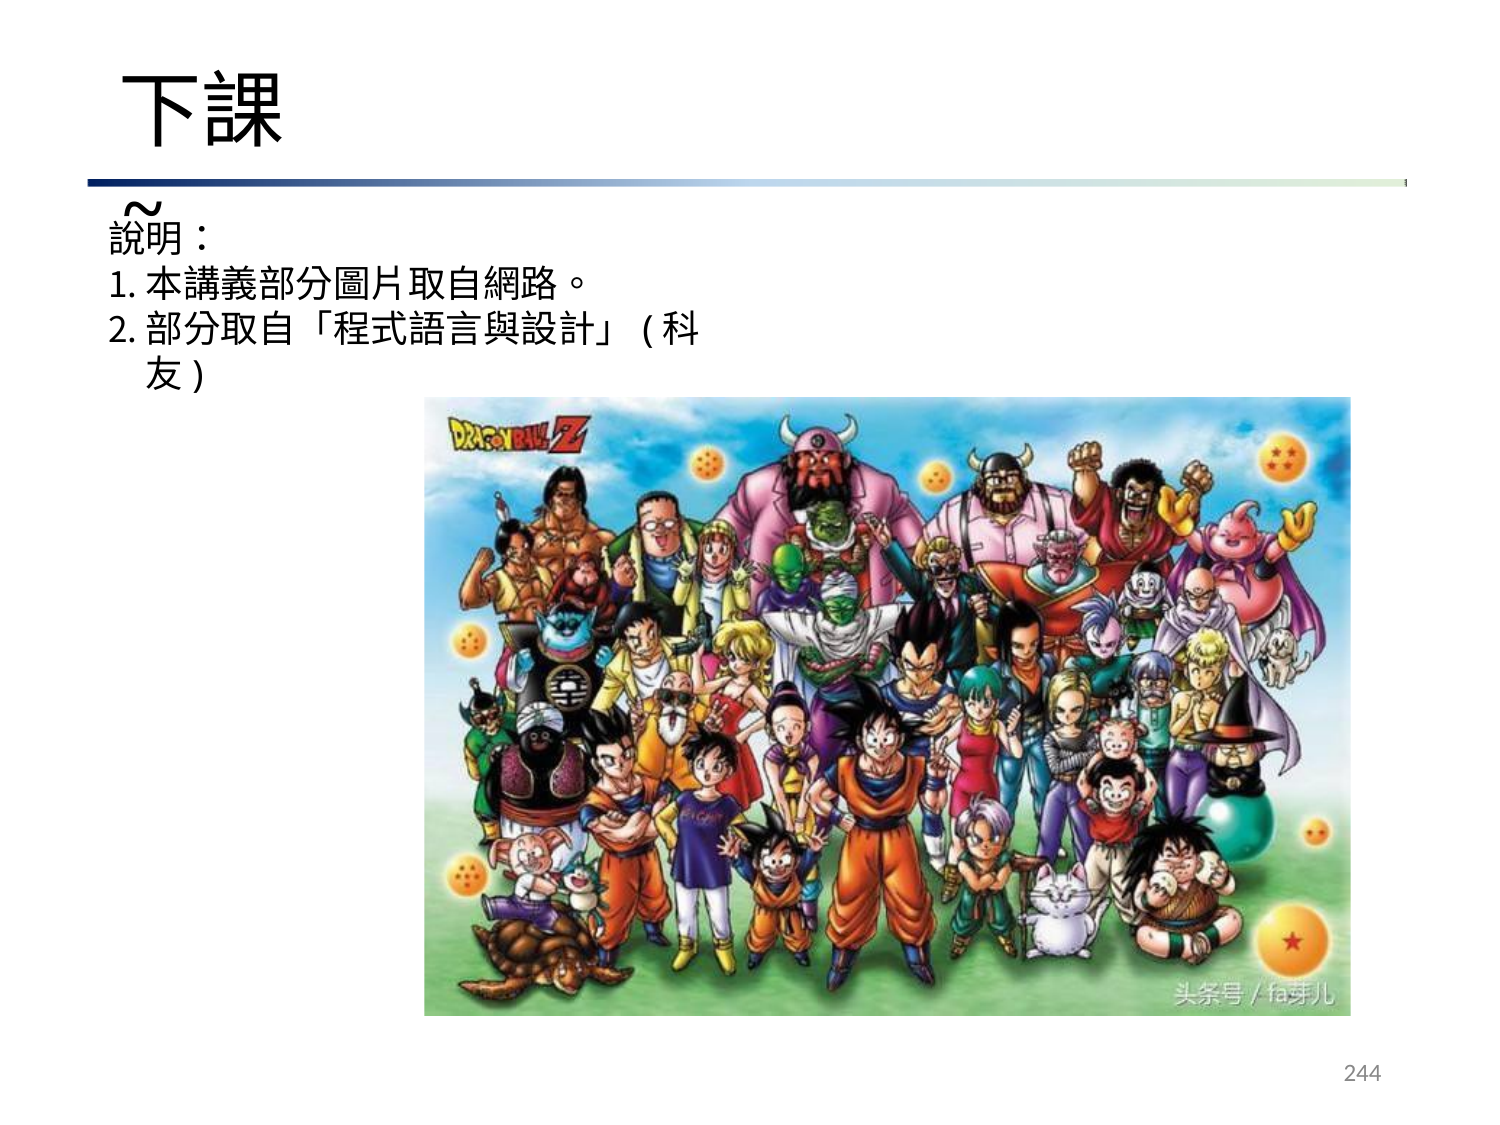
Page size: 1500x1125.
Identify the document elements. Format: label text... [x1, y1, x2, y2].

slide_number 244 [1337, 1060, 1389, 1125]
picture [333, 179, 1407, 187]
text_box 說明： 本講義部分圖片取自網路。 部分取自「程式語言與設計」(科友) [106, 213, 748, 396]
title 下課~ [116, 54, 333, 213]
picture [87, 179, 116, 187]
text_box [424, 397, 1351, 1016]
